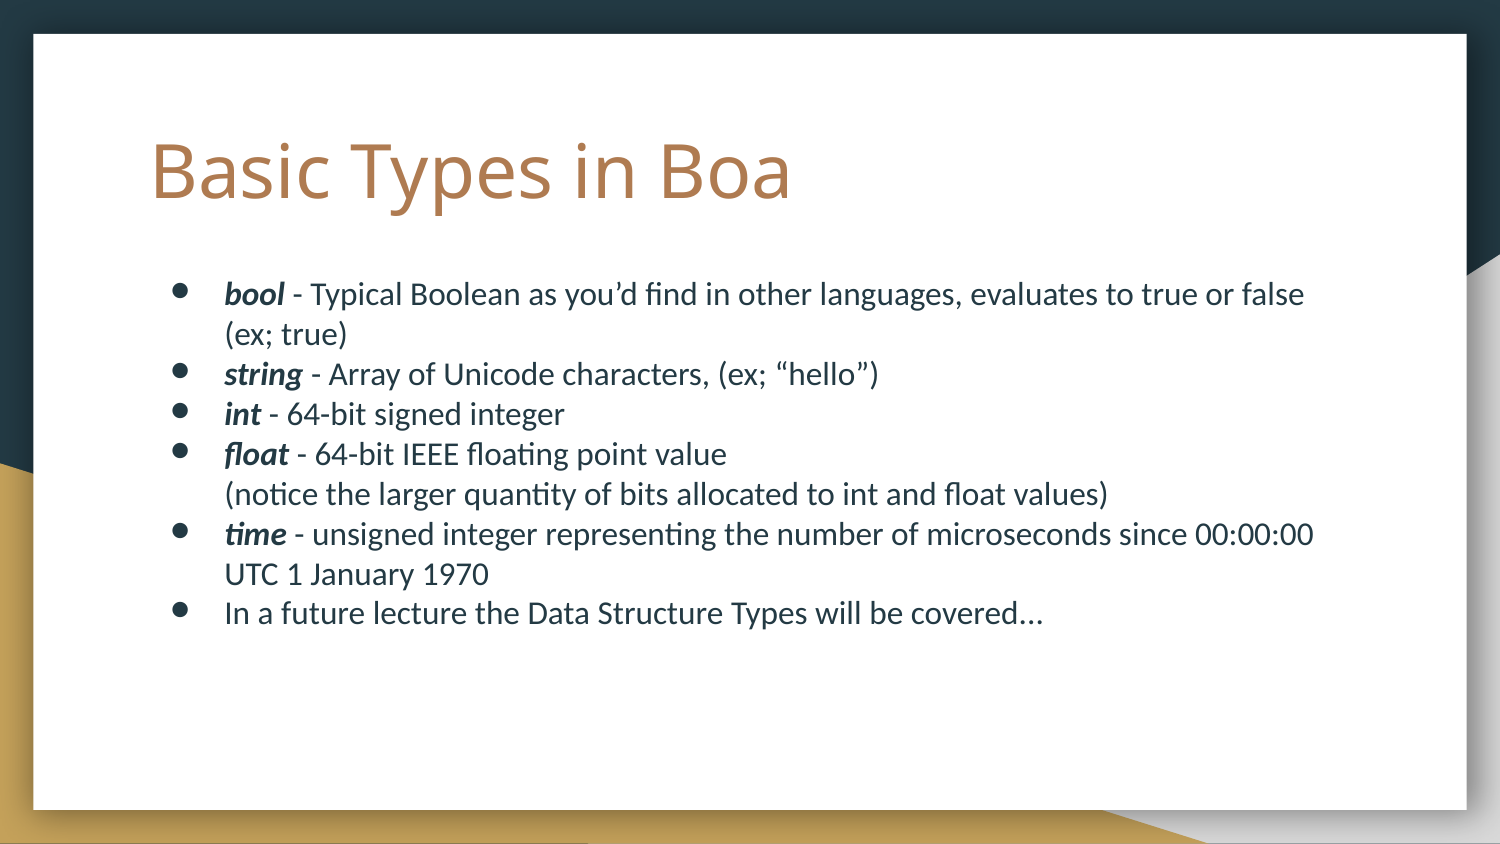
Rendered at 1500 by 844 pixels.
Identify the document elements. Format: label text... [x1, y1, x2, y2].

title Basic Types in Boa [134, 108, 1366, 257]
list bool - Typical Boolean as you’d find in other languages, evaluates to true or false (ex; true) string - Array of Unicode characters, (ex; “hello”) int - 64-bit signed integer float - 64-bit IEEE floating point value (notice the larger quantity of bits allocated to int and float values) time - unsigned integer representing the number of microseconds since 00:00:00 UTC 1 January 1970 In a future lecture the Data Structure Types will be covered... [134, 257, 1366, 748]
